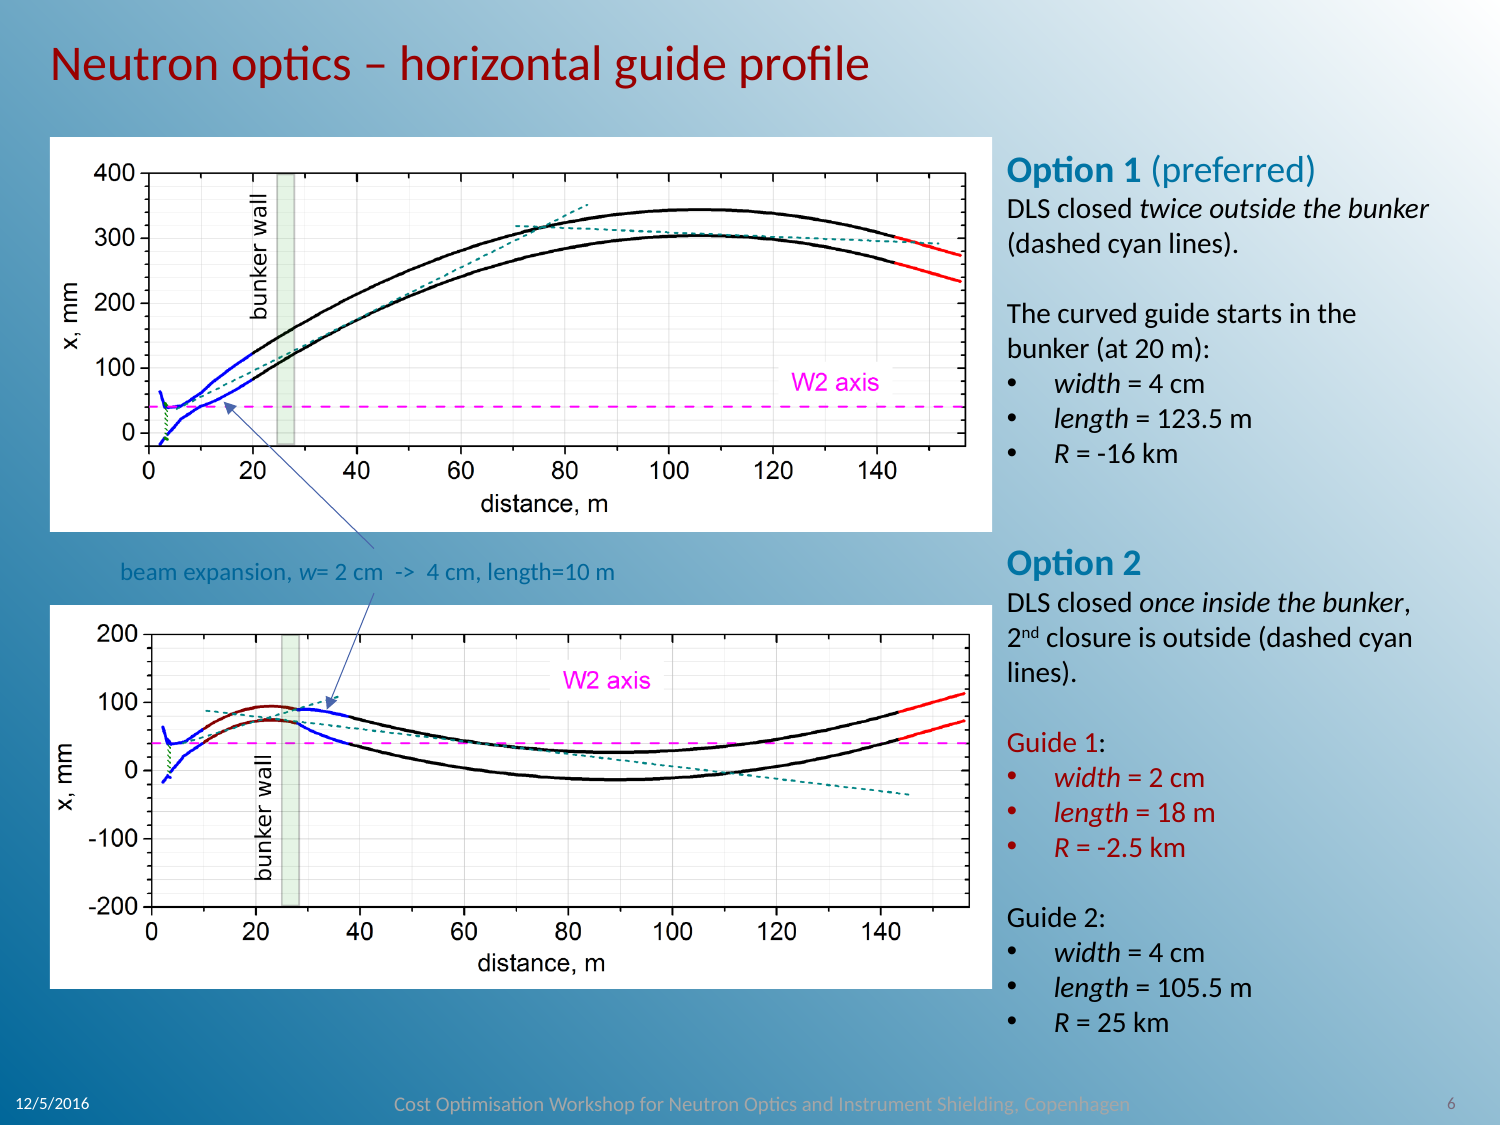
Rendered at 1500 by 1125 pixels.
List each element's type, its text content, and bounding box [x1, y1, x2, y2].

text_box Option 2 DLS closed once inside the bunker, 2nd closure is outside (dashed cyan lines). Guide 1: width = 2 cm length = 18 m R = -2.5 km Guide 2: width = 4 cm length = 105.5 m R = 25 km [992, 530, 1454, 1046]
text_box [326, 593, 374, 710]
footer Cost Optimisation Workshop for Neutron Optics and Instrument Shielding, Copenhagen [248, 1081, 1276, 1124]
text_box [223, 401, 374, 549]
picture [49, 605, 992, 989]
picture [49, 137, 993, 532]
title Neutron optics – horizontal guide profile [35, 21, 1359, 100]
text_box beam expansion, w= 2 cm -> 4 cm, length=10 m [105, 548, 643, 594]
text_box Option 1 (preferred) DLS closed twice outside the bunker (dashed cyan lines). The curved guide starts in the bunker (at 20 m): width = 4 cm length = 123.5 m R = -16 km [992, 137, 1454, 477]
slide_number 6 [1395, 1081, 1471, 1124]
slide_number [0, 1081, 144, 1124]
